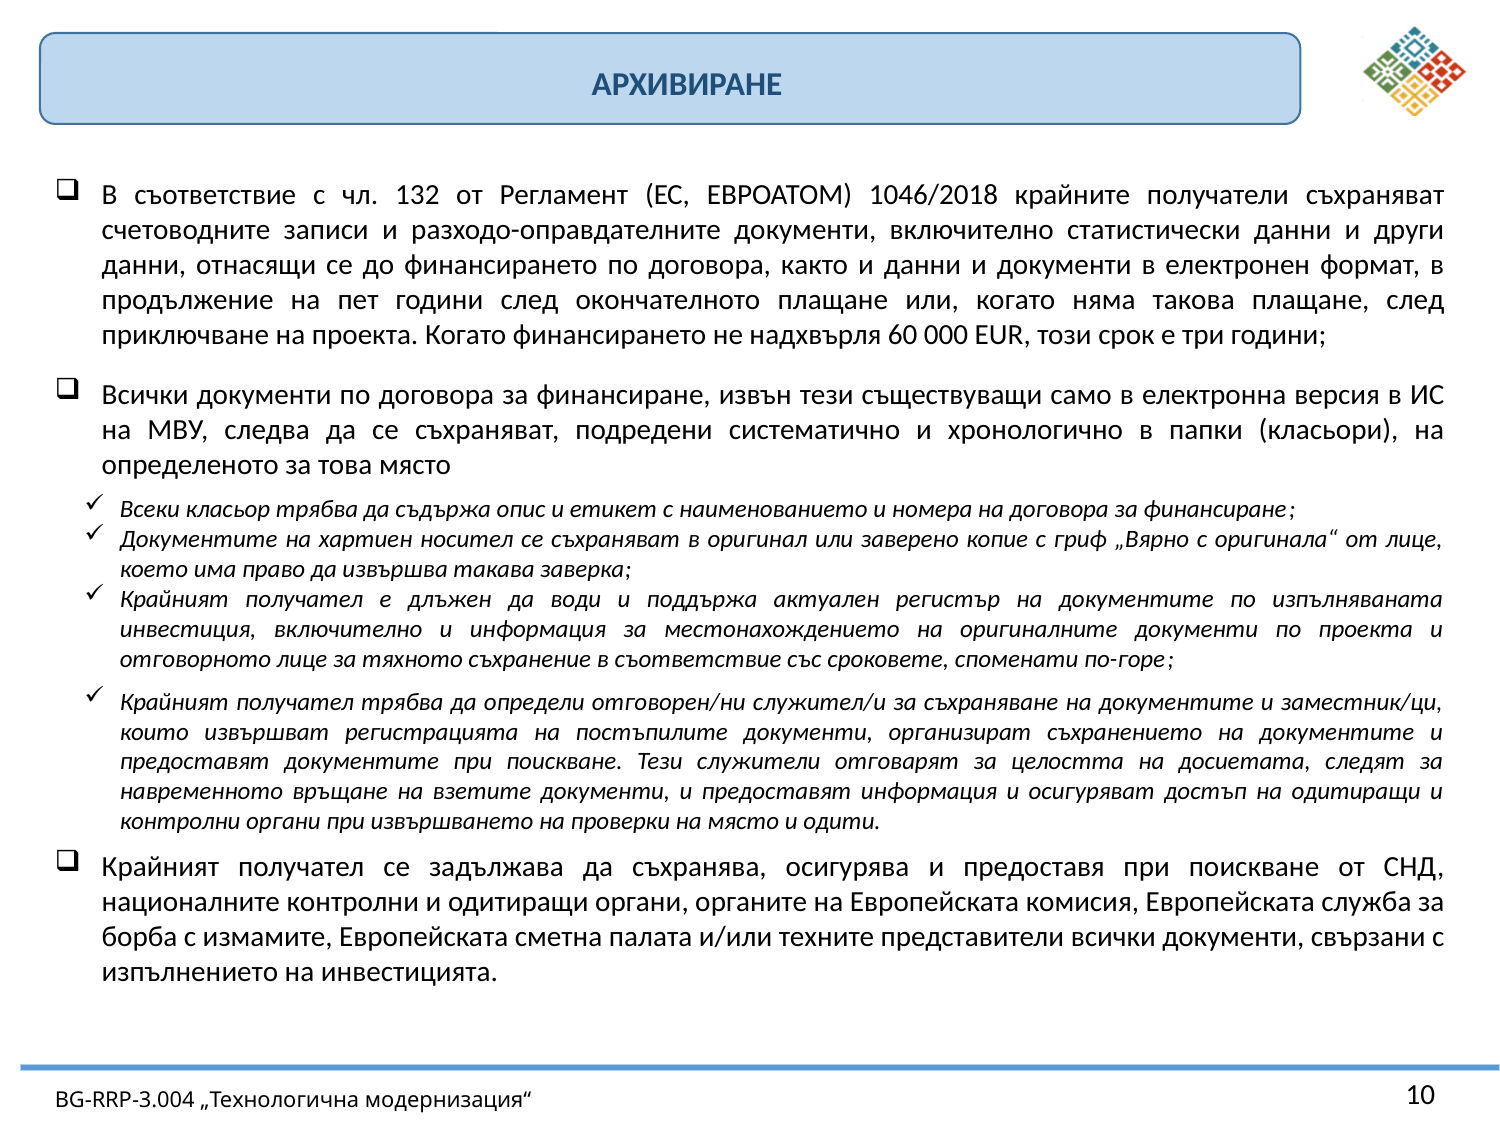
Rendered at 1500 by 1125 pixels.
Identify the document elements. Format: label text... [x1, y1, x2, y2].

text_box [20, 1064, 1500, 1071]
text_box В съответствие с чл. 132 от Регламент (ЕС, ЕВРОАТОМ) 1046/2018 крайните получатели съхраняват счетоводните записи и разходо-оправдателните документи, включително статистически данни и други данни, отнасящи се до финансирането по договора, както и данни и документи в електронен формат, в продължение на пет години след окончателното плащане или, когато няма такова плащане, след приключване на проекта. Когато финансирането не надхвърля 60 000 EUR, този срок е три години; Всички документи по договора за финансиране, извън тези съществуващи само в електронна версия в ИС на МВУ, следва да се съхраняват, подредени систематично и хронологично в папки (класьори), на определеното за това място Всеки класьор трябва да съдържа опис и етикет с наименованието и номера на договора за финансиране; Документите на хартиен носител се съхраняват в оригинал или заверено копие с гриф „Вярно с оригинала“ от лице, което има право да извършва такава заверка; Крайният получател е длъжен да води и поддържа актуален регистър на документите по изпълняваната инвестиция, включително и информация за местонахождението на оригиналните документи по проекта и отговорното лице за тяхното съхранение в съответствие със сроковете, споменати по-горе; Крайният получател трябва да определи отговорен/ни служител/и за съхраняване на документите и заместник/ци, които извършват регистрацията на постъпилите документи, организират съхранението на документите и предоставят документите при поискване. Тези служители отговарят за целостта на досиетата, следят за навременното връщане на взетите документи, и предоставят информация и осигуряват достъп на одитиращи и контролни органи при извършването на проверки на място и одити. Крайният получател се задължава да съхранява, осигурява и предоставя при поискване от СНД, националните контролни и одитиращи органи, органите на Европейската комисия, Европейската служба за борба с измамите, Европейската сметна палата и/или техните представители всички документи, свързани с изпълнението на инвестицията. [39, 168, 1460, 995]
text_box АРХИВИРАНЕ [38, 31, 1300, 125]
picture [1273, 26, 1500, 116]
text_box BG-RRP-3.004 „Технологична модернизация“ [40, 1077, 1405, 1119]
text_box 10 [1390, 1067, 1500, 1118]
text_box [20, 1070, 1190, 1125]
